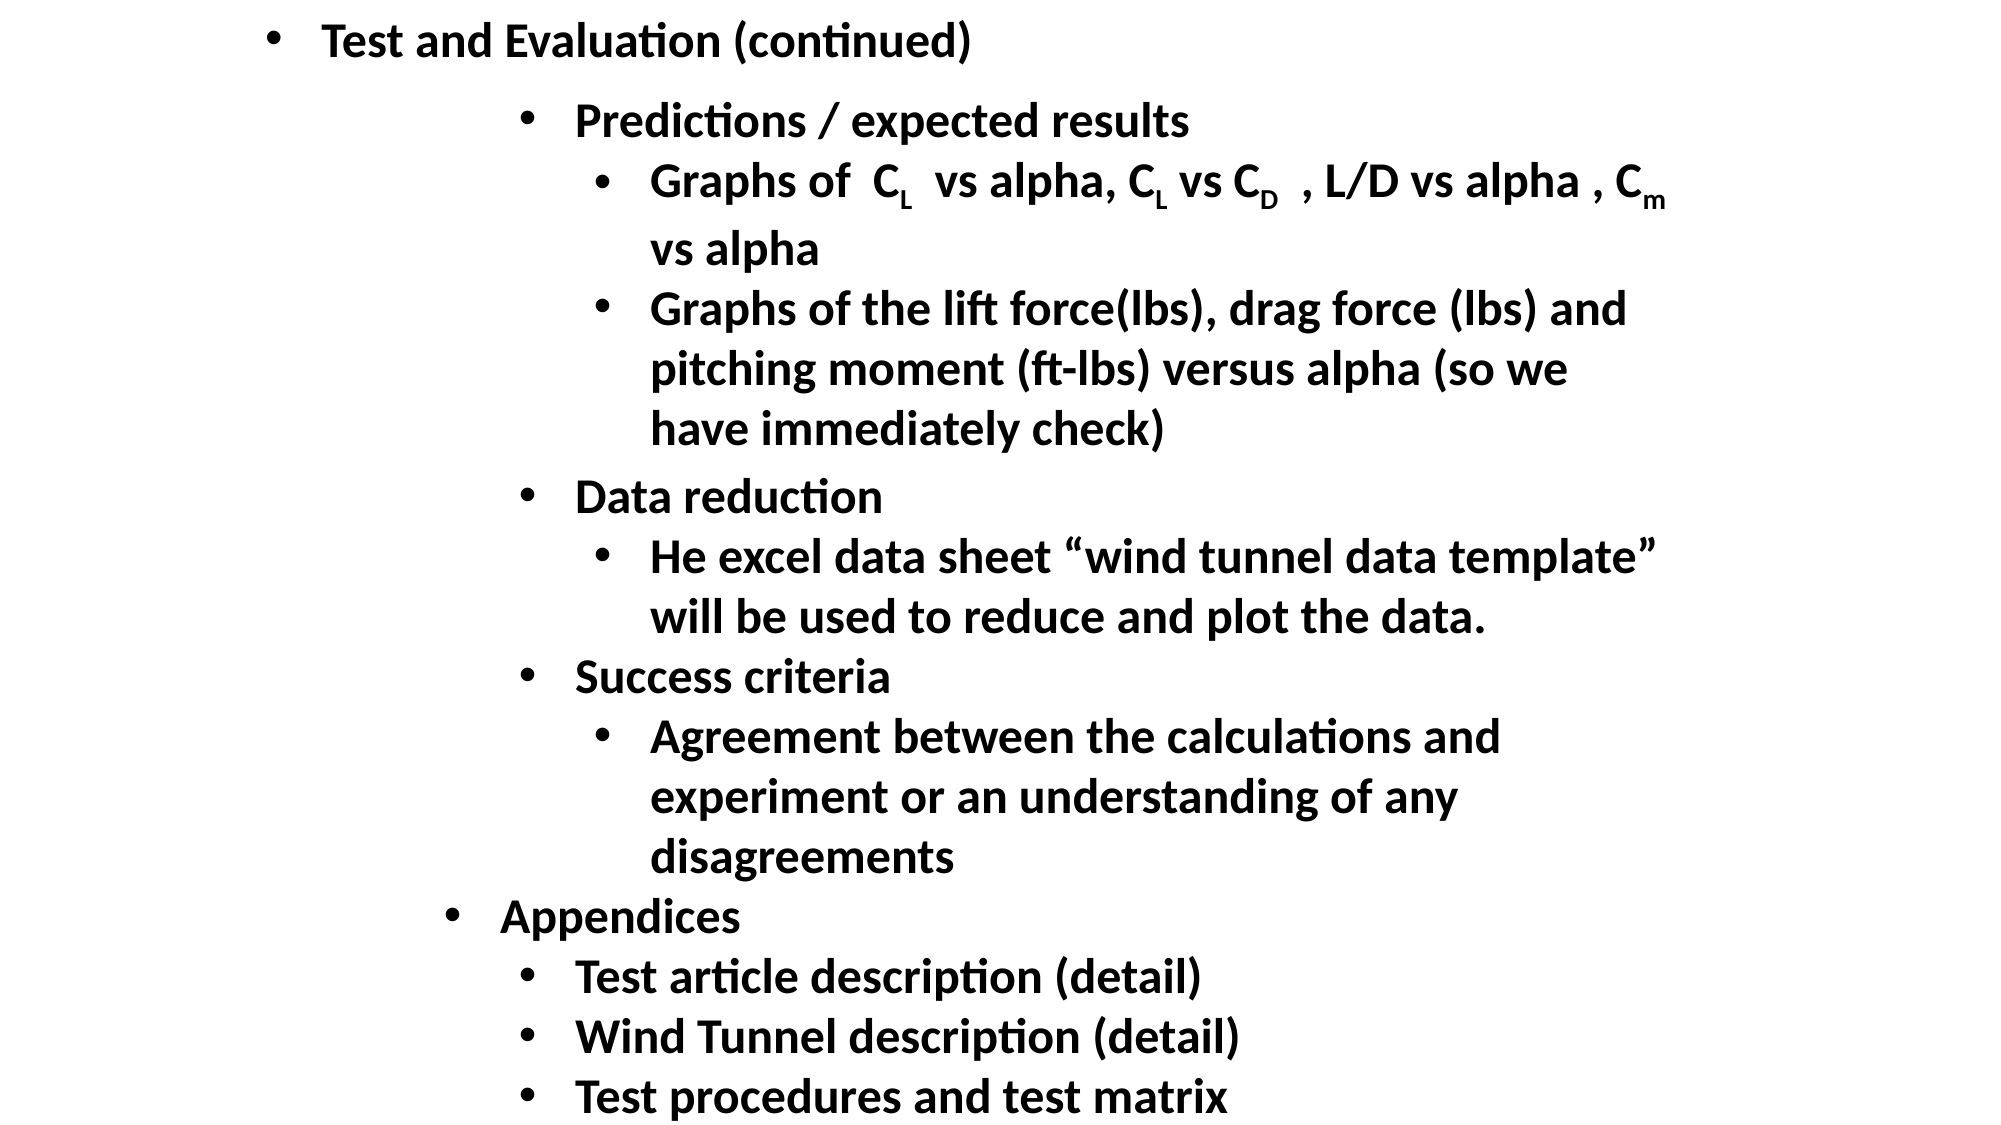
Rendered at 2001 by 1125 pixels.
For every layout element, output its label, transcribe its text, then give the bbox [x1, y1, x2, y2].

text_box Test and Evaluation (continued) [250, 0, 988, 75]
text_box Predictions / expected results Graphs of CL vs alpha, CL vs CD , L/D vs alpha , Cm vs alpha Graphs of the lift force(lbs), drag force (lbs) and pitching moment (ft-lbs) versus alpha (so we have immediately check) Data reduction He excel data sheet “wind tunnel data template” will be used to reduce and plot the data. Success criteria Agreement between the calculations and experiment or an understanding of any disagreements Appendices Test article description (detail) Wind Tunnel description (detail) Test procedures and test matrix [429, 79, 1684, 1125]
